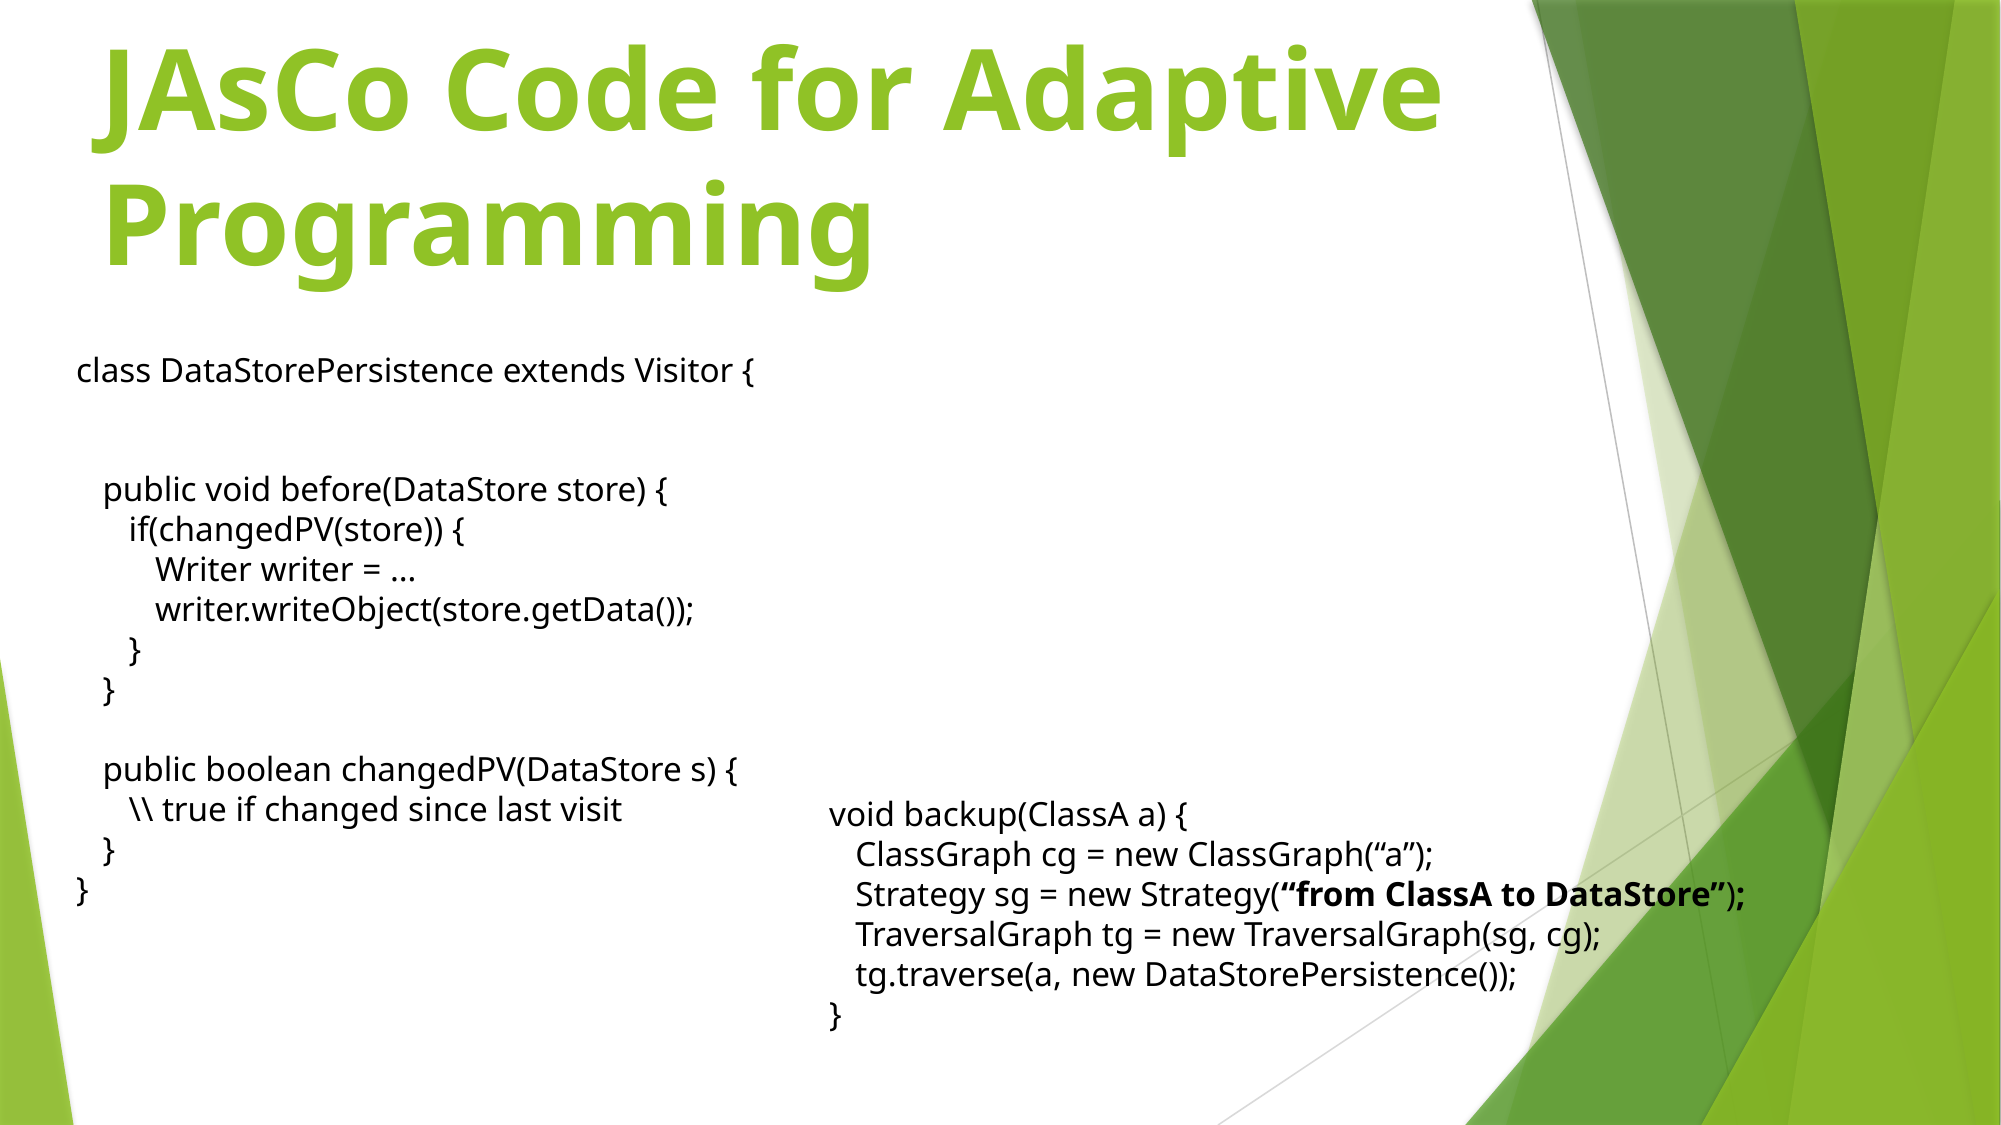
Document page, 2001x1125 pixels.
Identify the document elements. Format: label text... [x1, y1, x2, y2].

text_box void backup(ClassA a) { ClassGraph cg = new ClassGraph(“a”); Strategy sg = new Strategy(“from ClassA to DataStore”); TraversalGraph tg = new TraversalGraph(sg, cg); tg.traverse(a, new DataStorePersistence()); } [814, 785, 1838, 1041]
text_box JAsCo Code for Adaptive Programming [85, 10, 1497, 228]
text_box class DataStorePersistence extends Visitor { public void before(DataStore store) { if(changedPV(store)) { Writer writer = … writer.writeObject(store.getData()); } } public boolean changedPV(DataStore s) { \\ true if changed since last visit } } [61, 341, 873, 916]
